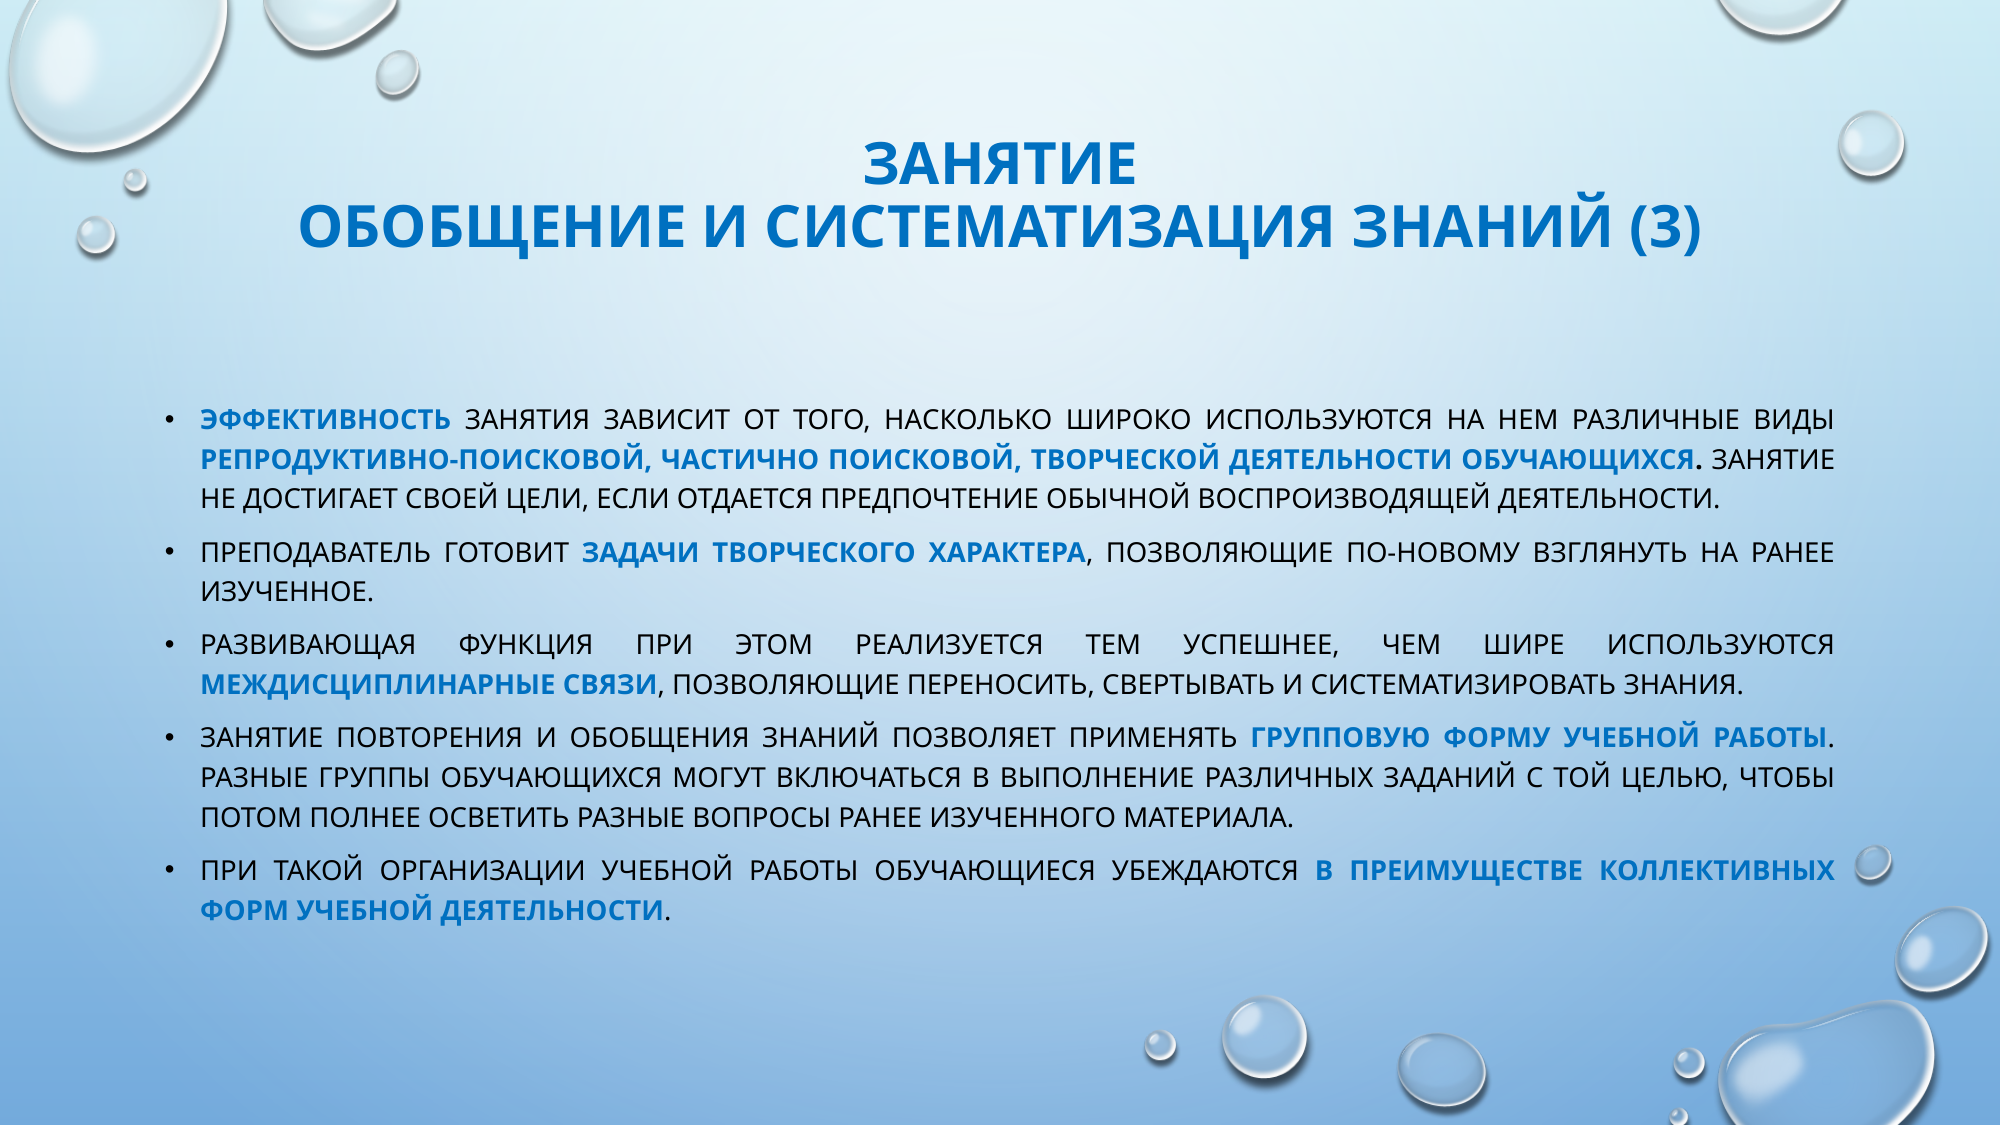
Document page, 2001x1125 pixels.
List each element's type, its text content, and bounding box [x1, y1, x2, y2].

list Эффективность занятия зависит от того, насколько широко используются на нем различные виды репродуктивно-поисковой, частично поисковой, творческой деятельности обучающихся. занятие не достигает своей цели, если отдается предпочтение обычной воспроизводящей деятельности. Преподаватель готовит задачи творческого характера, позволяющие по-новому взглянуть на ранее изученное. Развивающая функция при этом реализуется тем успешнее, чем шире используются междисциплинарные связи, позволяющие переносить, свертывать и систематизировать знания. занятие повторения и обобщения знаний позволяет применять групповую форму учебной работы. Разные группы обучающихся могут включаться в выполнение различных заданий с той целью, чтобы потом полнее осветить разные вопросы ранее изученного материала. При такой организации учебной работы обучающиеся убеждаются в преимуществе коллективных форм учебной деятельности. [149, 388, 1850, 950]
title Занятие обобщение и систематизация знаний (3) [149, 101, 1851, 364]
picture [0, 0, 2000, 1125]
